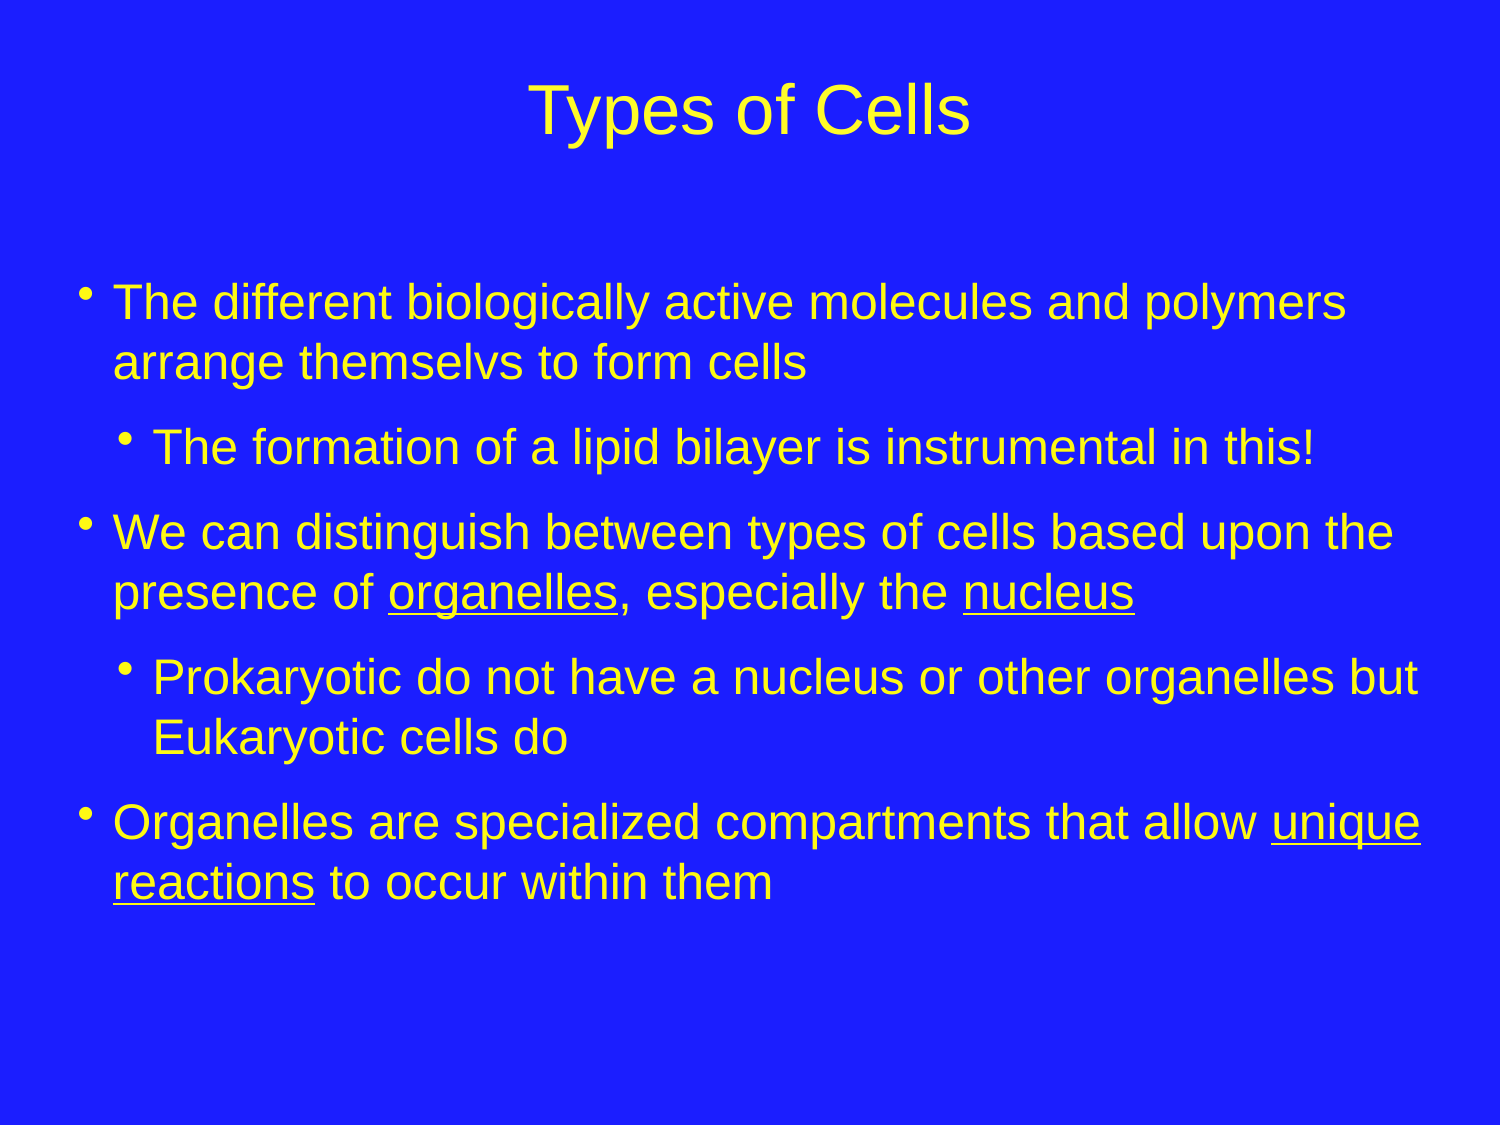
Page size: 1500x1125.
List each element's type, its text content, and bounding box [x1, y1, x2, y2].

title Types of Cells [112, 12, 1388, 200]
text_box The different biologically active molecules and polymers arrange themselvs to form cells The formation of a lipid bilayer is instrumental in this! We can distinguish between types of cells based upon the presence of organelles, especially the nucleus Prokaryotic do not have a nucleus or other organelles but Eukaryotic cells do Organelles are specialized compartments that allow unique reactions to occur within them [62, 262, 1450, 918]
